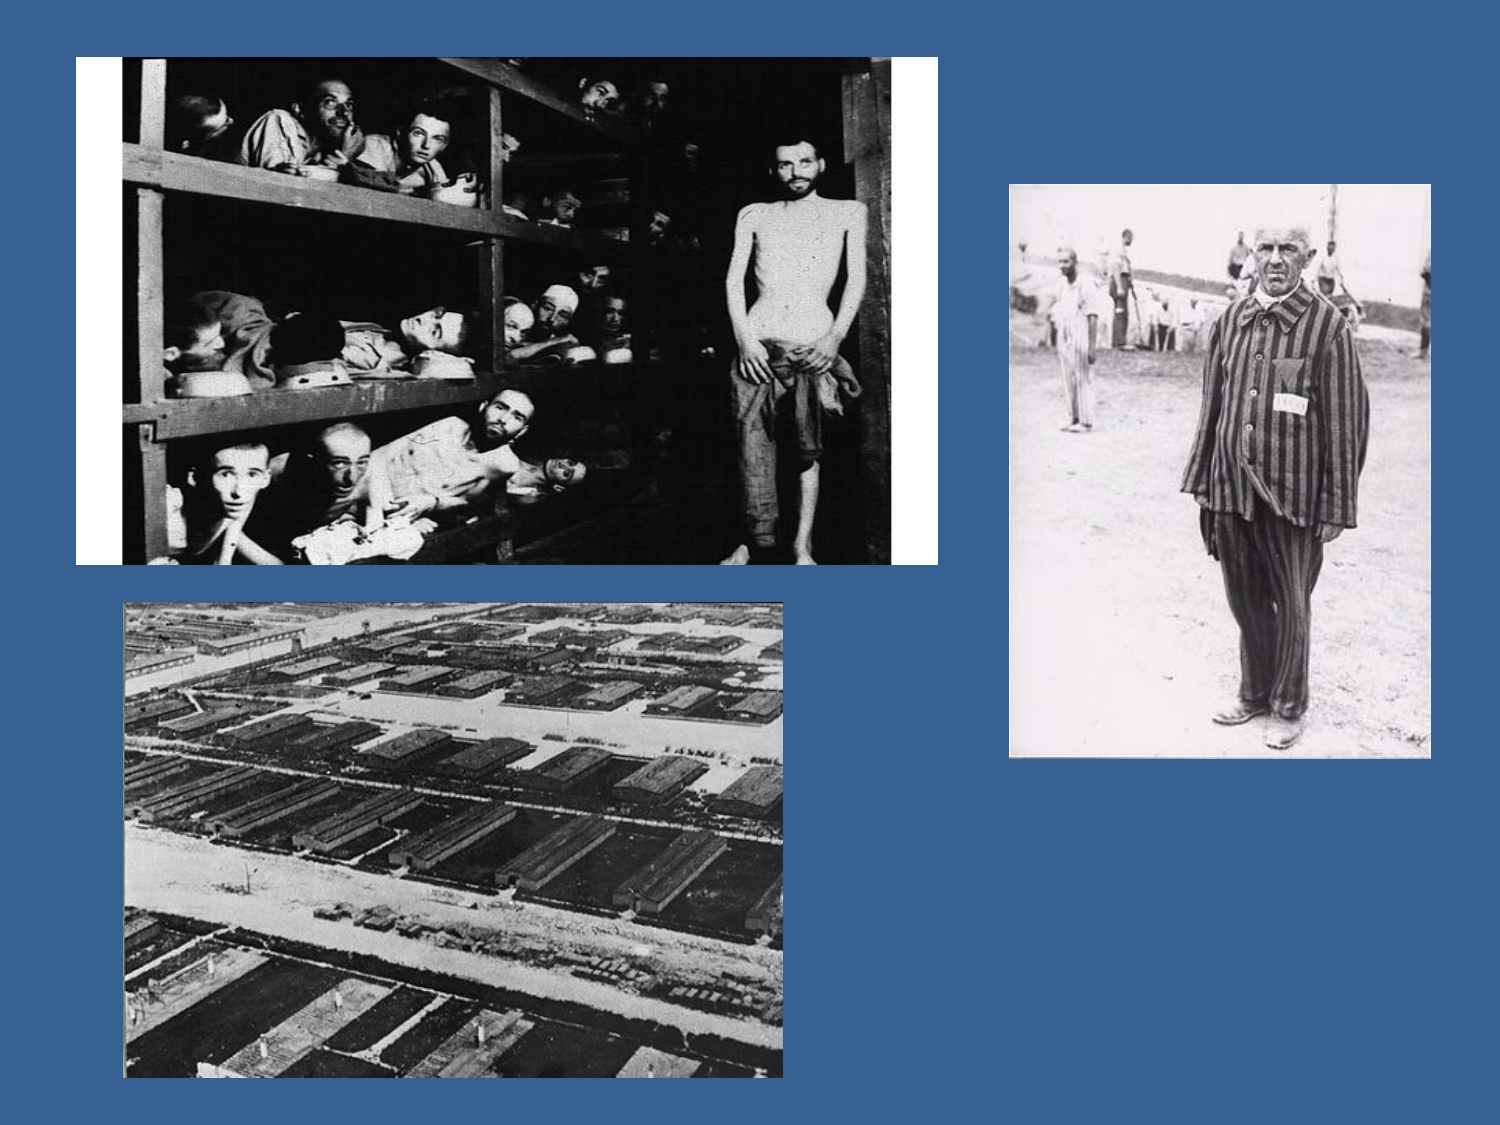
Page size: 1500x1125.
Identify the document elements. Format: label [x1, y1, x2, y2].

picture [1009, 184, 1431, 759]
picture [76, 57, 940, 567]
picture [123, 602, 783, 1078]
